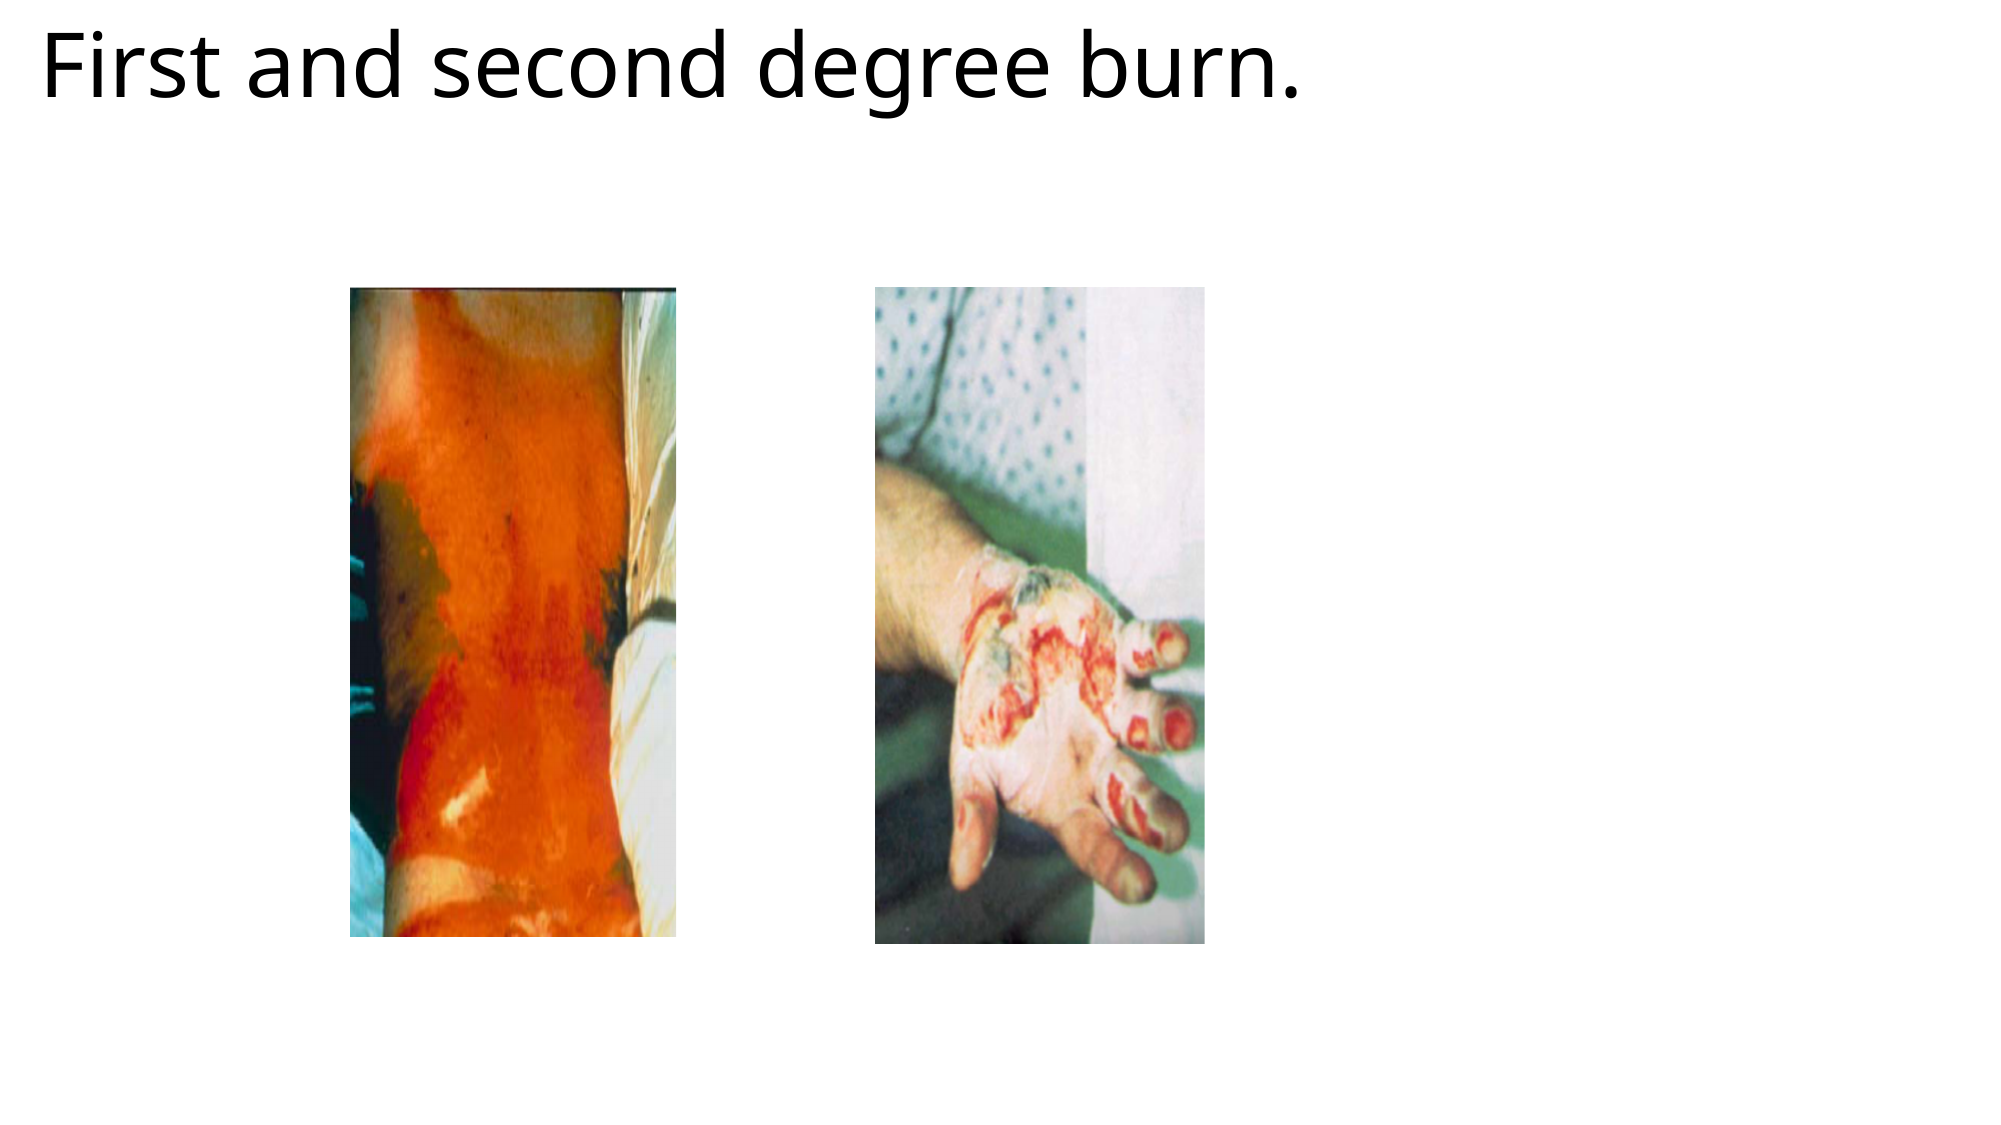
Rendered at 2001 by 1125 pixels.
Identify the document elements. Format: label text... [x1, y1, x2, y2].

picture [874, 286, 1205, 944]
picture [187, 448, 839, 776]
title First and second degree burn. [24, 12, 1525, 125]
